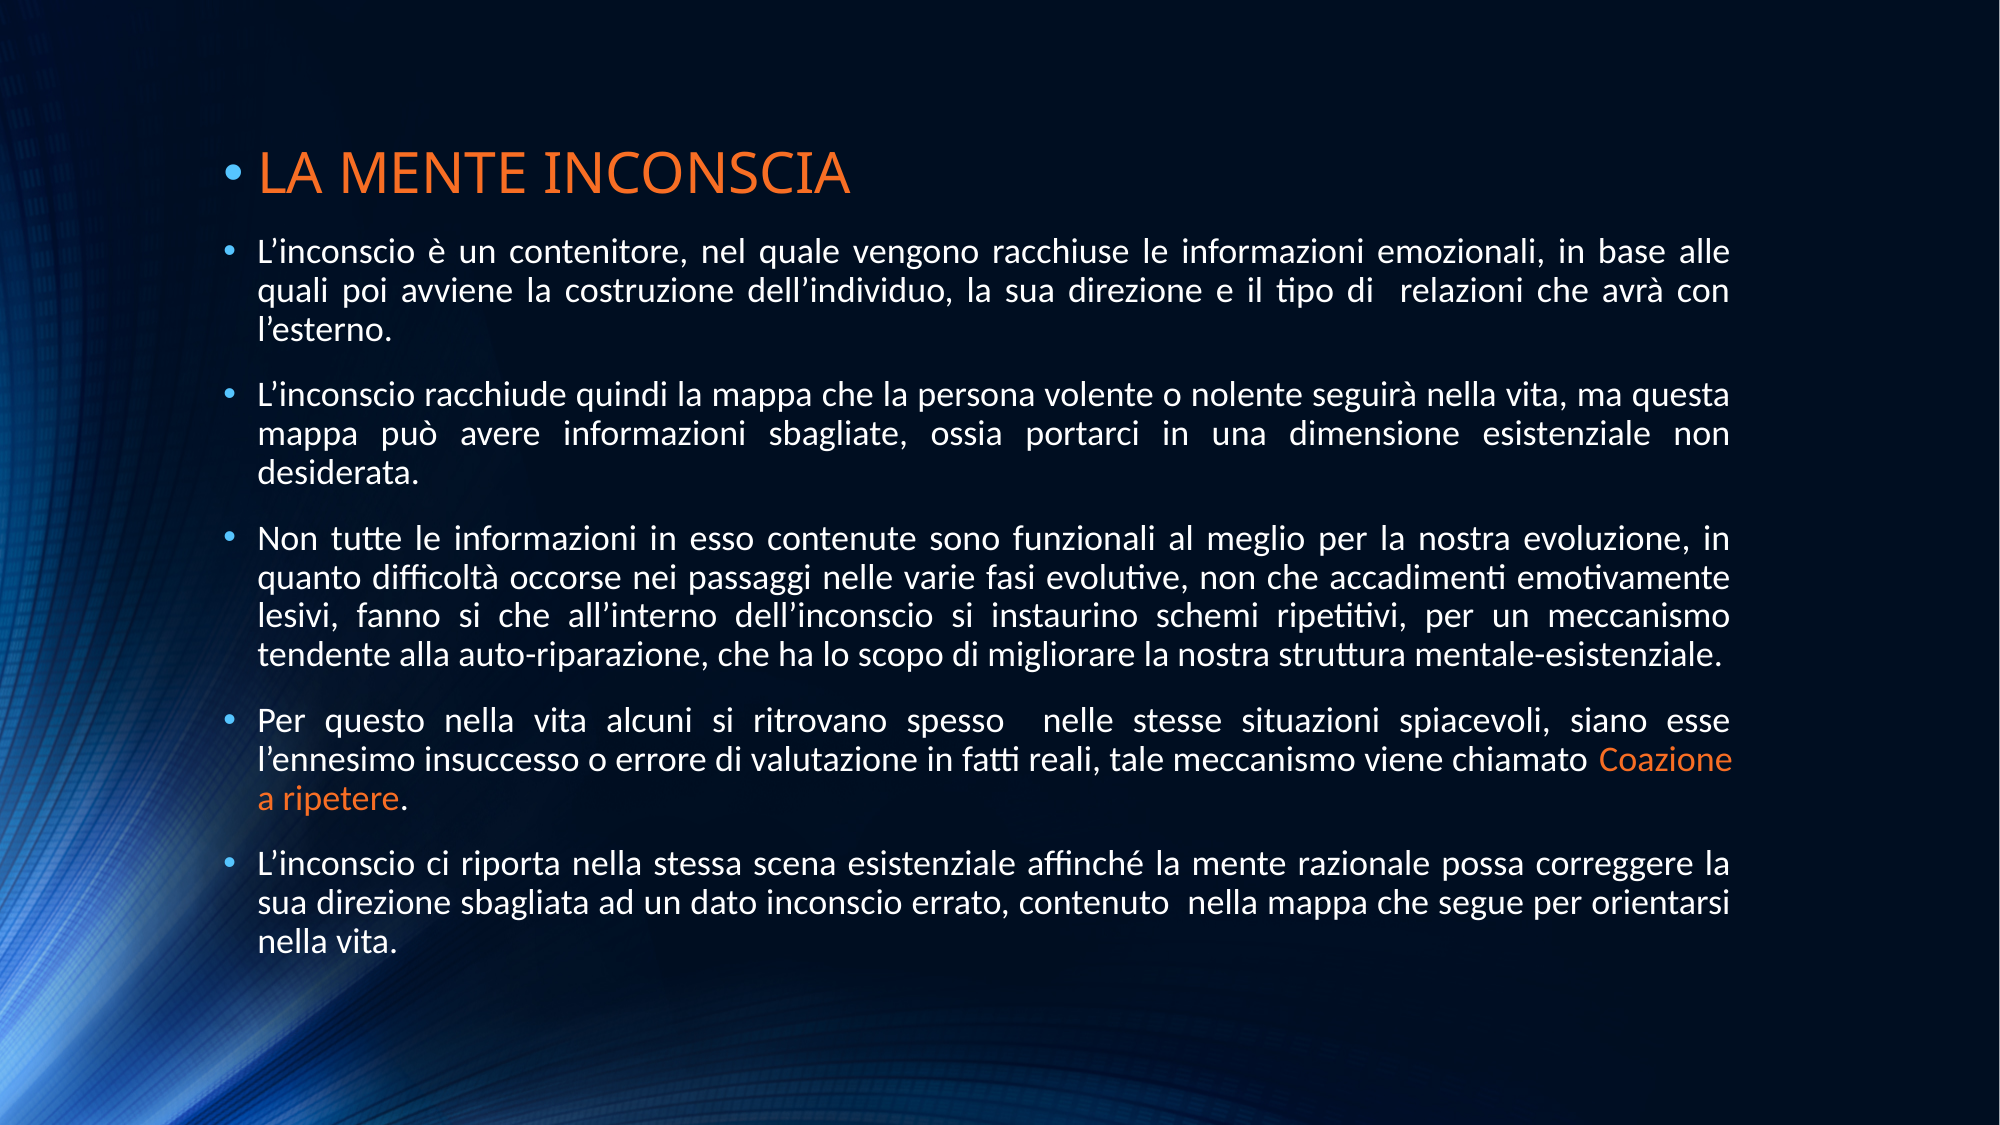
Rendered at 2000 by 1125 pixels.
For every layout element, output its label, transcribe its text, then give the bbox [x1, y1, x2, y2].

list LA MENTE INCONSCIA L’inconscio è un contenitore, nel quale vengono racchiuse le informazioni emozionali, in base alle quali poi avviene la costruzione dell’individuo, la sua direzione e il tipo di relazioni che avrà con l’esterno. L’inconscio racchiude quindi la mappa che la persona volente o nolente seguirà nella vita, ma questa mappa può avere informazioni sbagliate, ossia portarci in una dimensione esistenziale non desiderata. Non tutte le informazioni in esso contenute sono funzionali al meglio per la nostra evoluzione, in quanto difficoltà occorse nei passaggi nelle varie fasi evolutive, non che accadimenti emotivamente lesivi, fanno si che all’interno dell’inconscio si instaurino schemi ripetitivi, per un meccanismo tendente alla auto-riparazione, che ha lo scopo di migliorare la nostra struttura mentale-esistenziale. Per questo nella vita alcuni si ritrovano spesso nelle stesse situazioni spiacevoli, siano esse l’ennesimo insuccesso o errore di valutazione in fatti reali, tale meccanismo viene chiamato Coazione a ripetere. L’inconscio ci riporta nella stessa scena esistenziale affinché la mente razionale possa correggere la sua direzione sbagliata ad un dato inconscio errato, contenuto nella mappa che segue per orientarsi nella vita. [208, 66, 1749, 988]
picture [0, 0, 2000, 1125]
